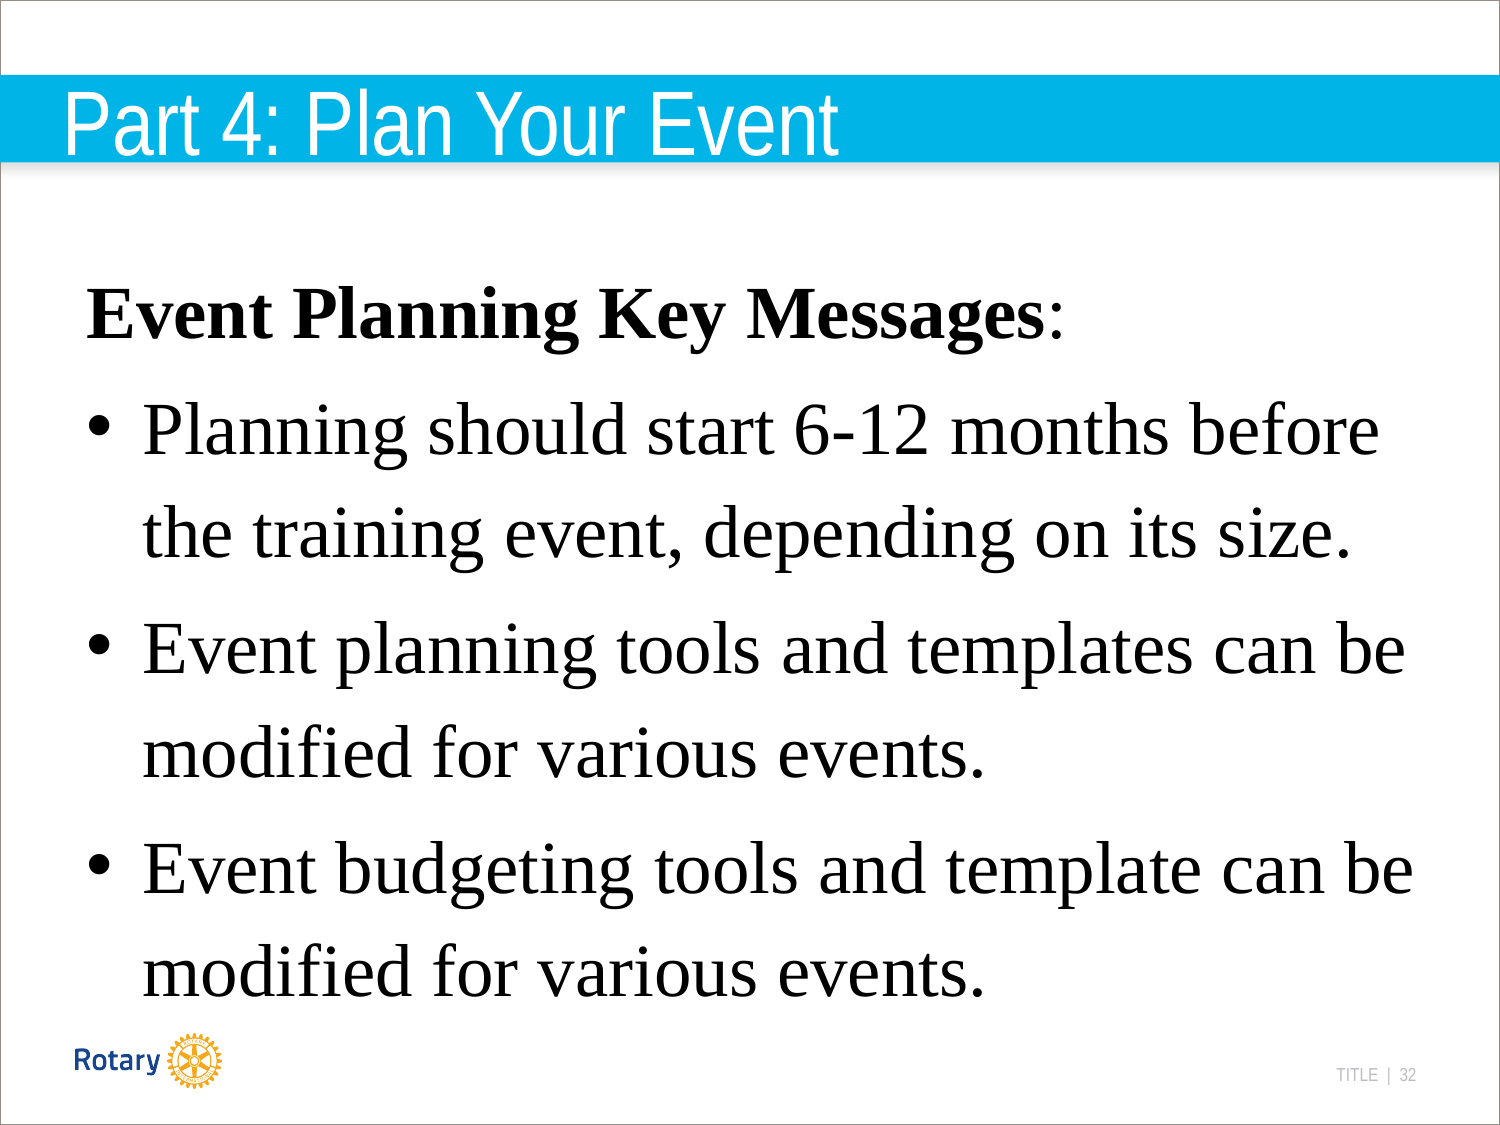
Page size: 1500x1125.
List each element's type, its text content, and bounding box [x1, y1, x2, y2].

text_box Event Planning Key Messages: Planning should start 6-12 months before the training event, depending on its size. Event planning tools and templates can be modified for various events. Event budgeting tools and template can be modified for various events. [11, 249, 1438, 563]
picture [75, 1033, 222, 1089]
title Part 4: Plan Your Event [62, 75, 1500, 163]
